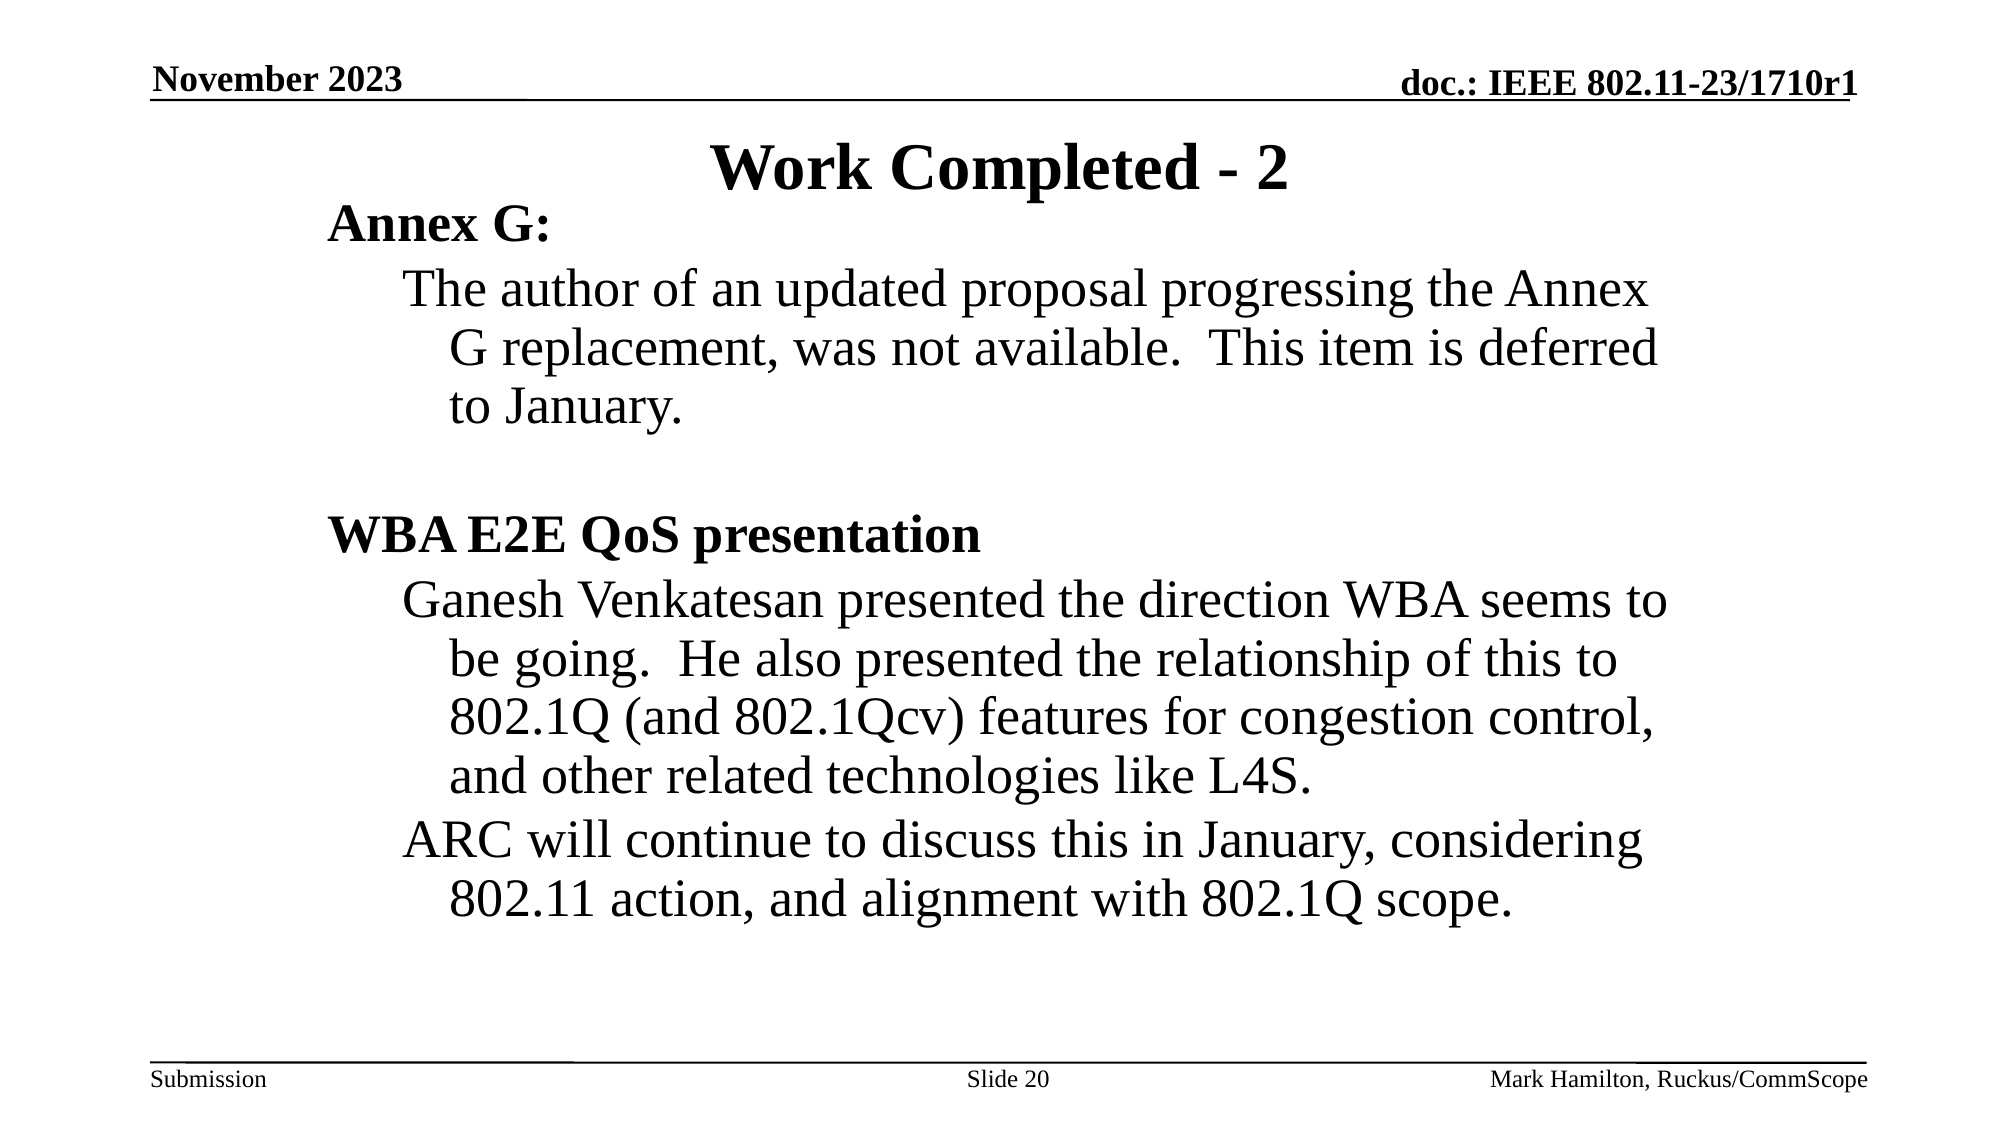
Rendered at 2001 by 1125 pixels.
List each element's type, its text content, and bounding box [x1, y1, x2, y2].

slide_number Slide 20 [950, 1061, 1067, 1123]
list Annex G: The author of an updated proposal progressing the Annex G replacement, was not available. This item is deferred to January. WBA E2E QoS presentation Ganesh Venkatesan presented the direction WBA seems to be going. He also presented the relationship of this to 802.1Q (and 802.1Qcv) features for congestion control, and other related technologies like L4S. ARC will continue to discuss this in January, considering 802.11 action, and alignment with 802.1Q scope. [312, 187, 1688, 1038]
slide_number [152, 54, 563, 100]
footer Mark Hamilton, Ruckus/CommScope [1171, 1061, 1869, 1093]
title Work Completed - 2 [362, 112, 1638, 187]
